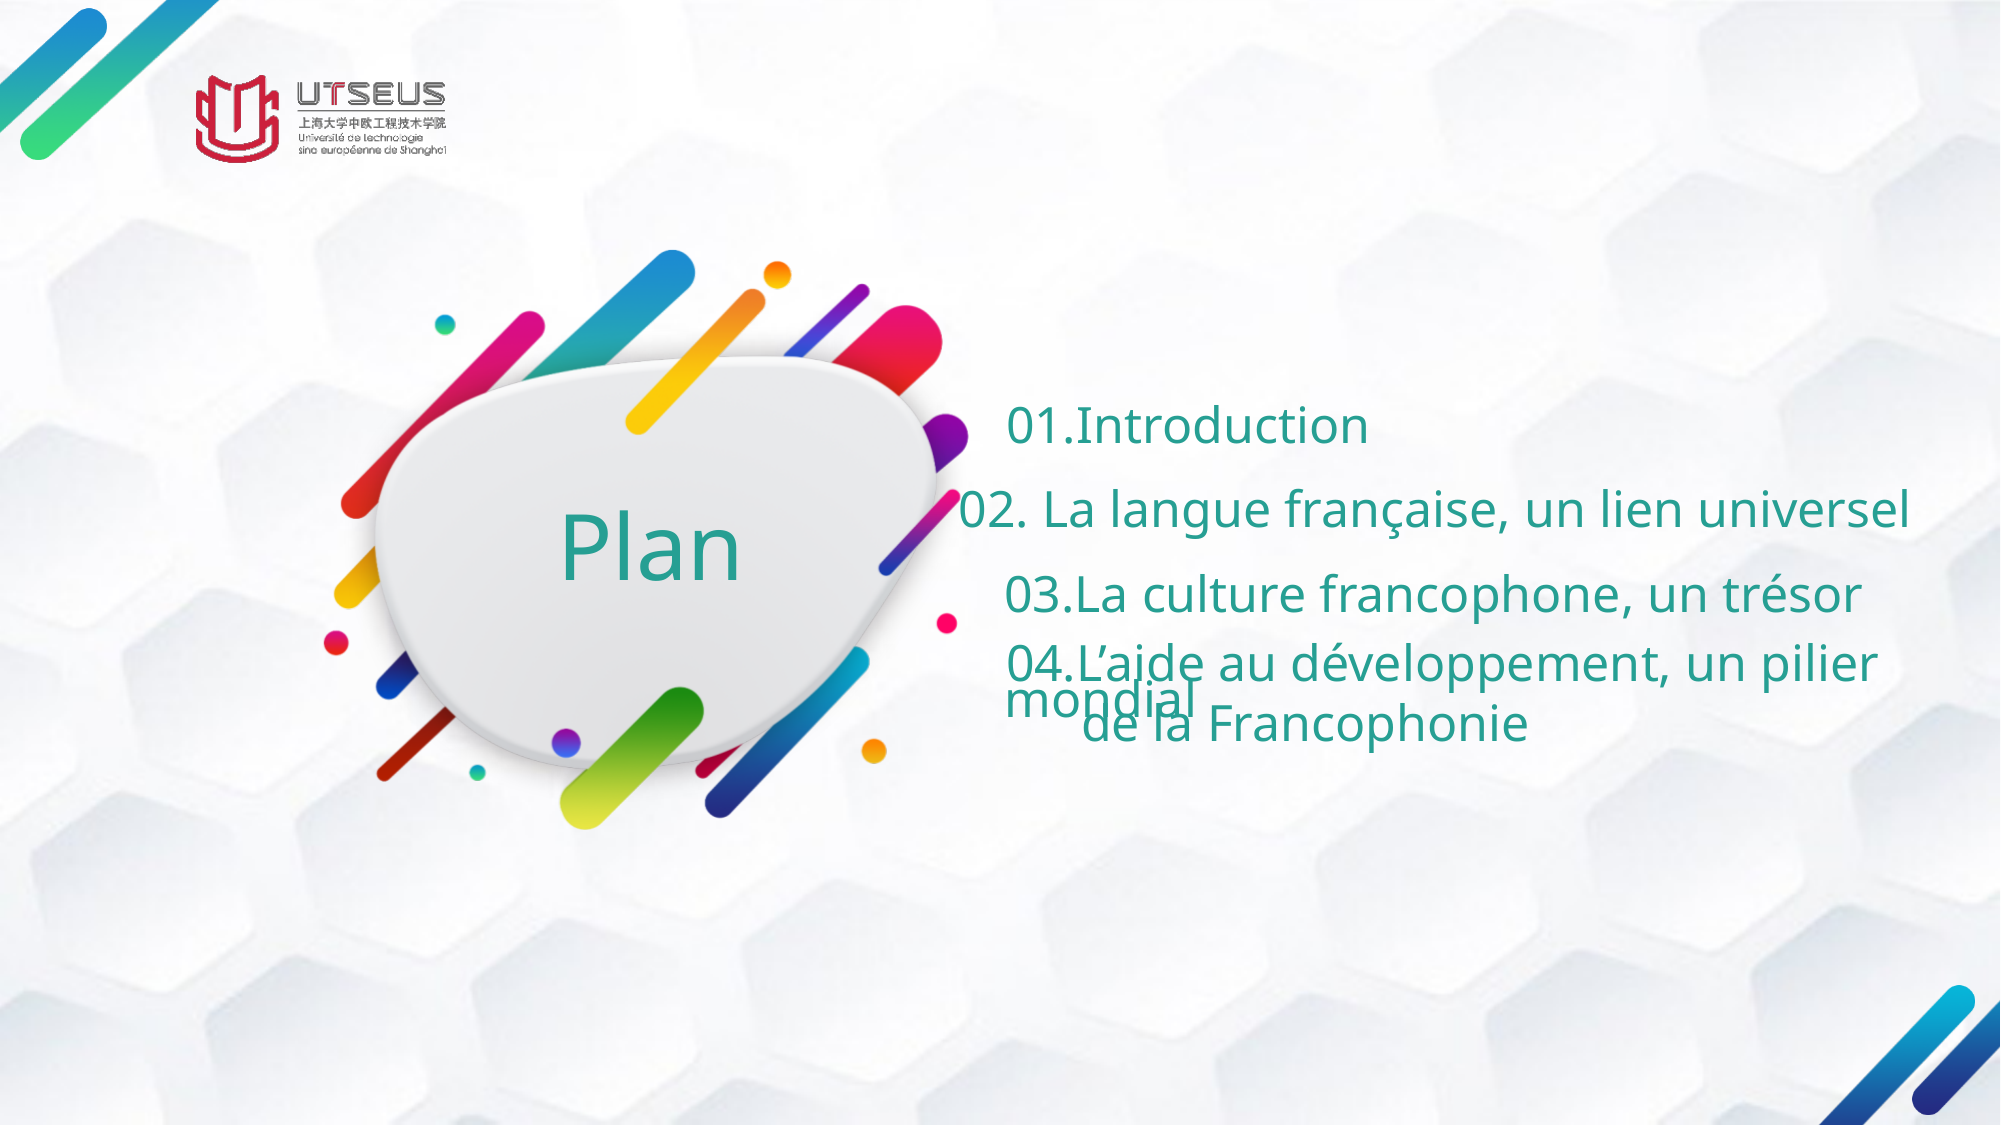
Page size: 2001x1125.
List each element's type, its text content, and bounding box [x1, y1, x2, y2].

text_box 01.Introduction [991, 340, 1423, 425]
picture [0, 0, 2001, 1125]
text_box 04.L’aide au développement, un pilier de la Francophonie [991, 624, 2000, 732]
text_box 02. La langue française, un lien universel [989, 425, 1928, 509]
text_box 03.La culture francophone, un trésor mondial [989, 509, 1987, 735]
